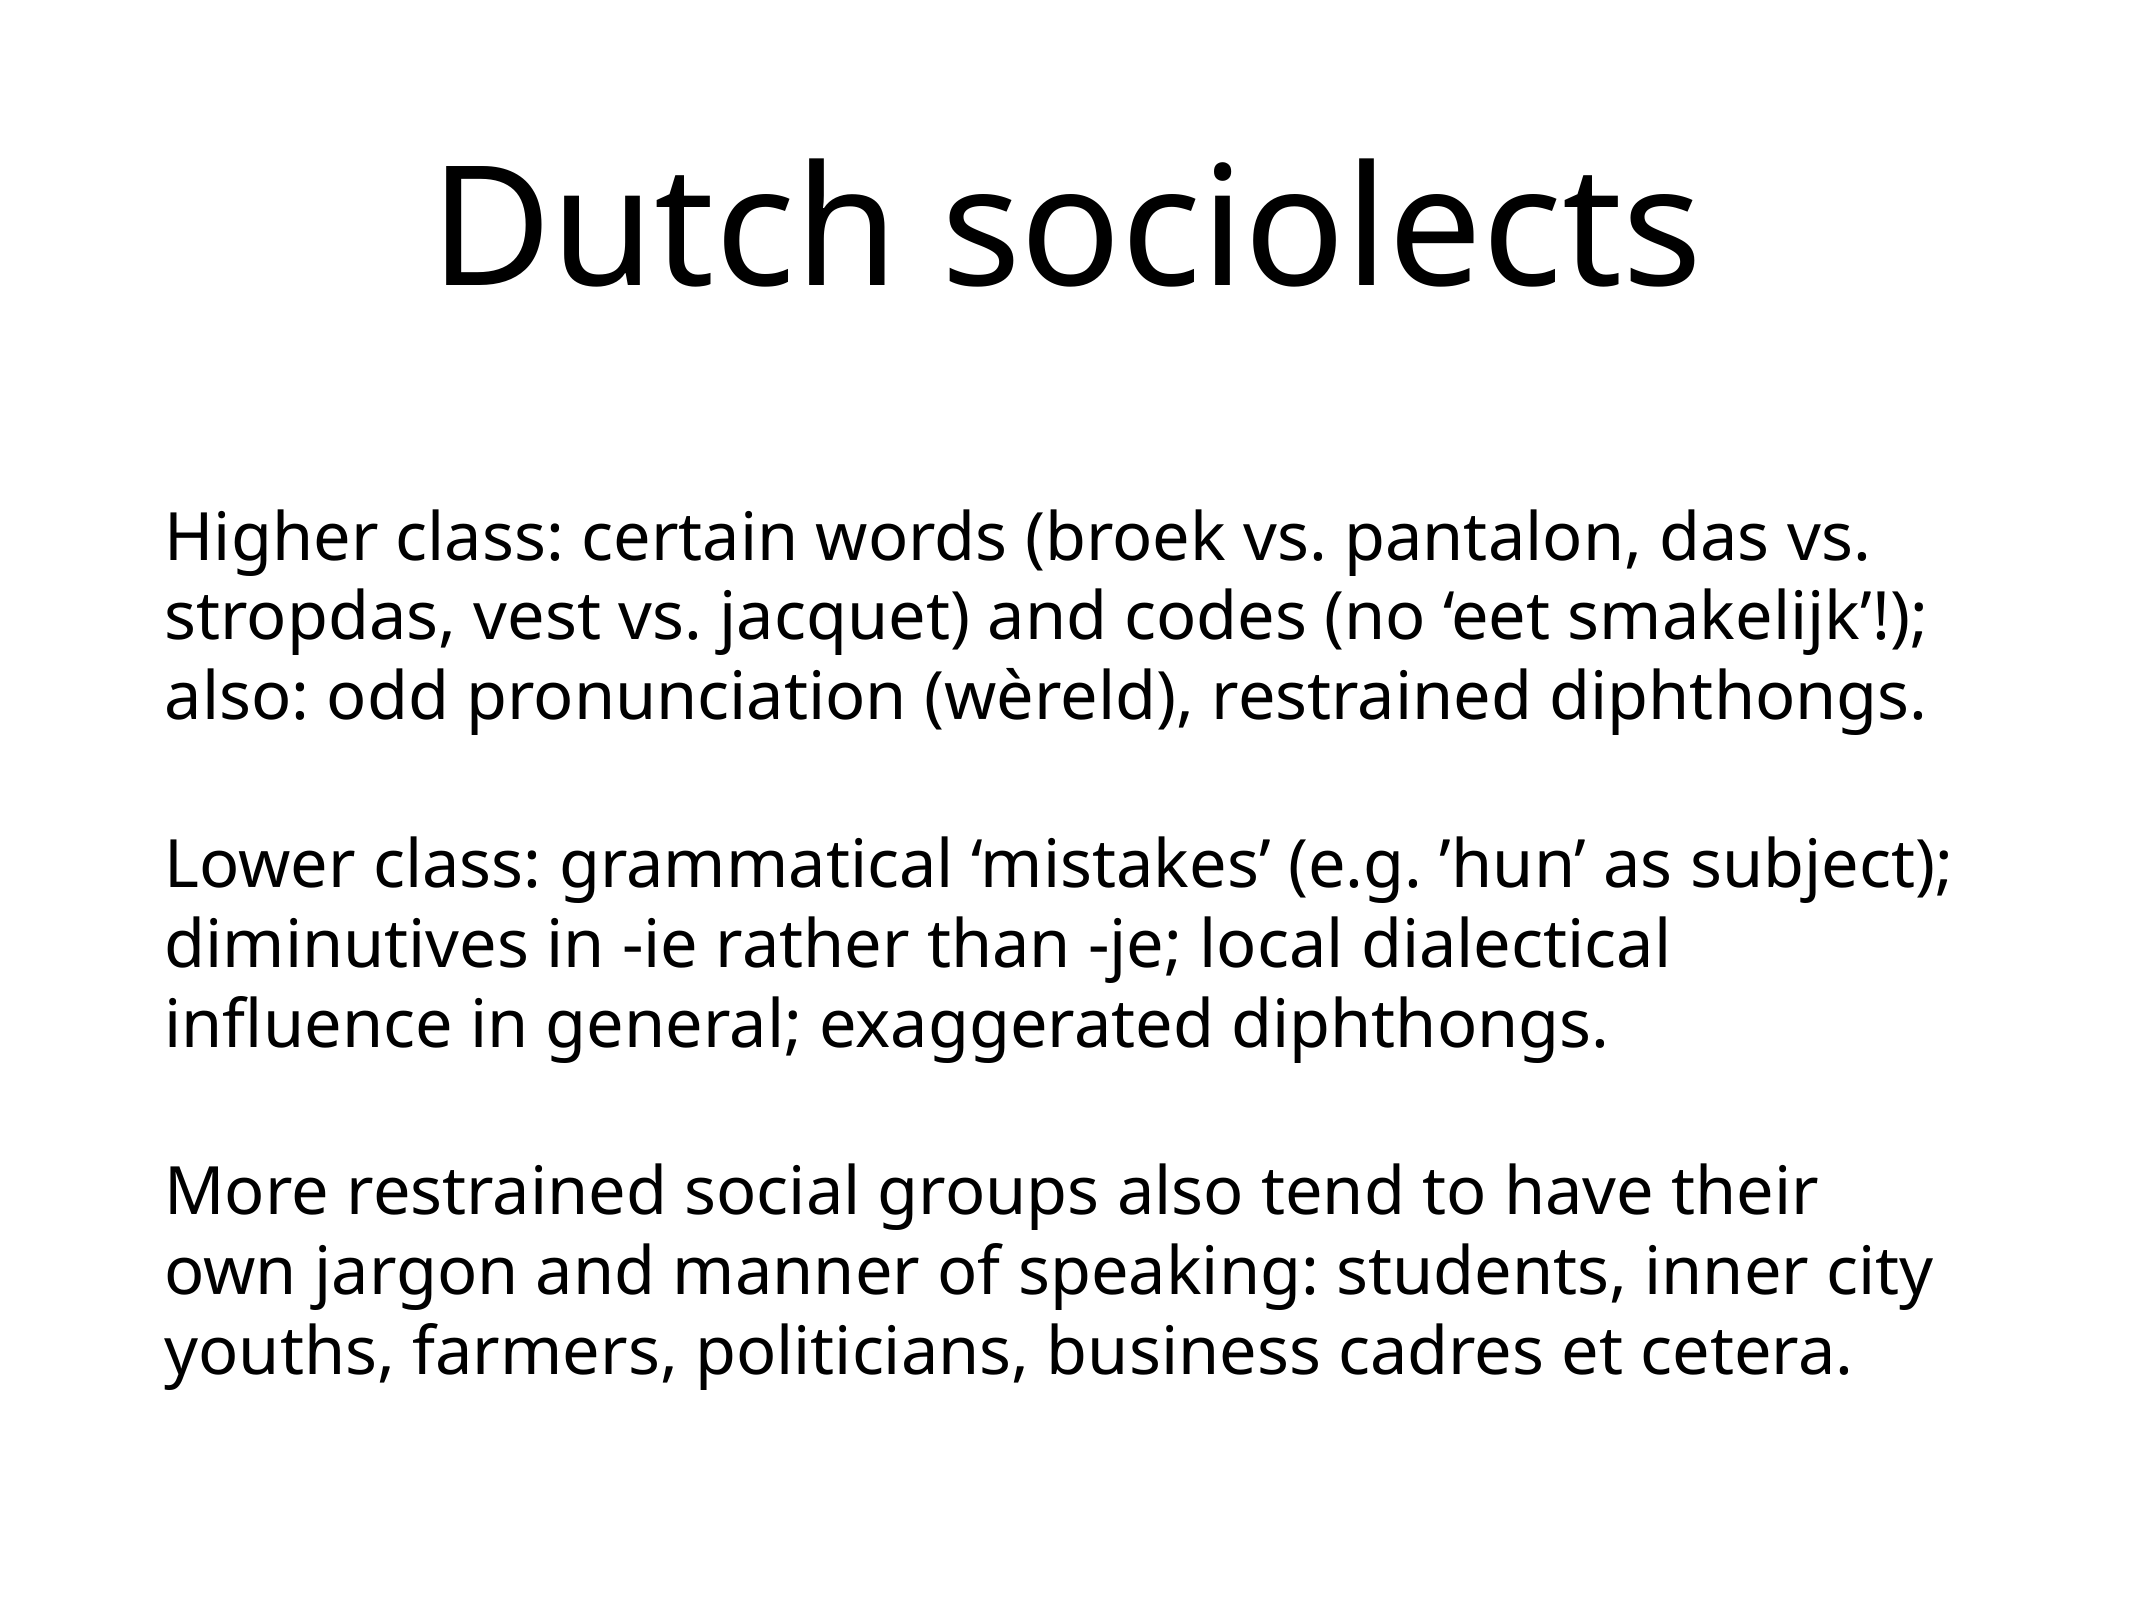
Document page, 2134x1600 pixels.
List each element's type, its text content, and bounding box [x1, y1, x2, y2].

list Higher class: certain words (broek vs. pantalon, das vs. stropdas, vest vs. jacquet) and codes (no ‘eet smakelijk’!); also: odd pronunciation (wèreld), restrained diphthongs. Lower class: grammatical ‘mistakes’ (e.g. ’hun’ as subject); diminutives in -ie rather than -je; local dialectical influence in general; exaggerated diphthongs. More restrained social groups also tend to have their own jargon and manner of speaking: students, inner city youths, farmers, politicians, business cadres et cetera. [155, 424, 1978, 1457]
title Dutch sociolects [155, 41, 1978, 397]
